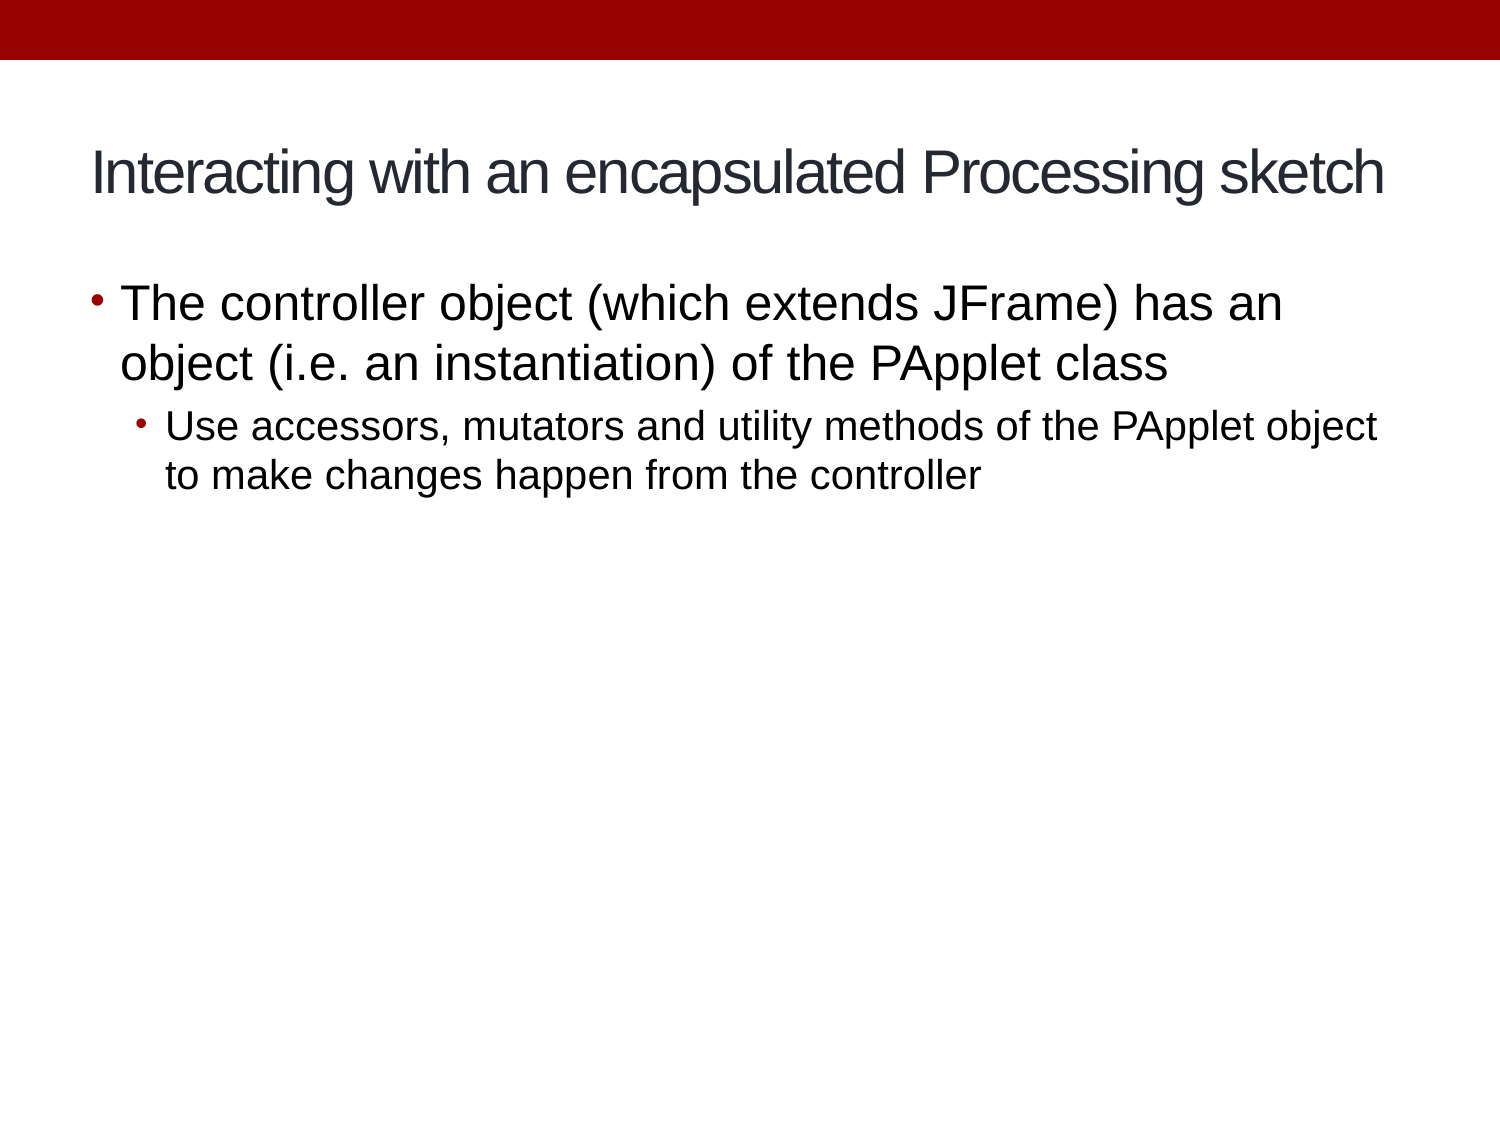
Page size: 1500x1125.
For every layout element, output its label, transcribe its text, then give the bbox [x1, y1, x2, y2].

title Interacting with an encapsulated Processing sketch [75, 87, 1425, 250]
list The controller object (which extends JFrame) has an object (i.e. an instantiation) of the PApplet class Use accessors, mutators and utility methods of the PApplet object to make changes happen from the controller [75, 262, 1425, 1063]
